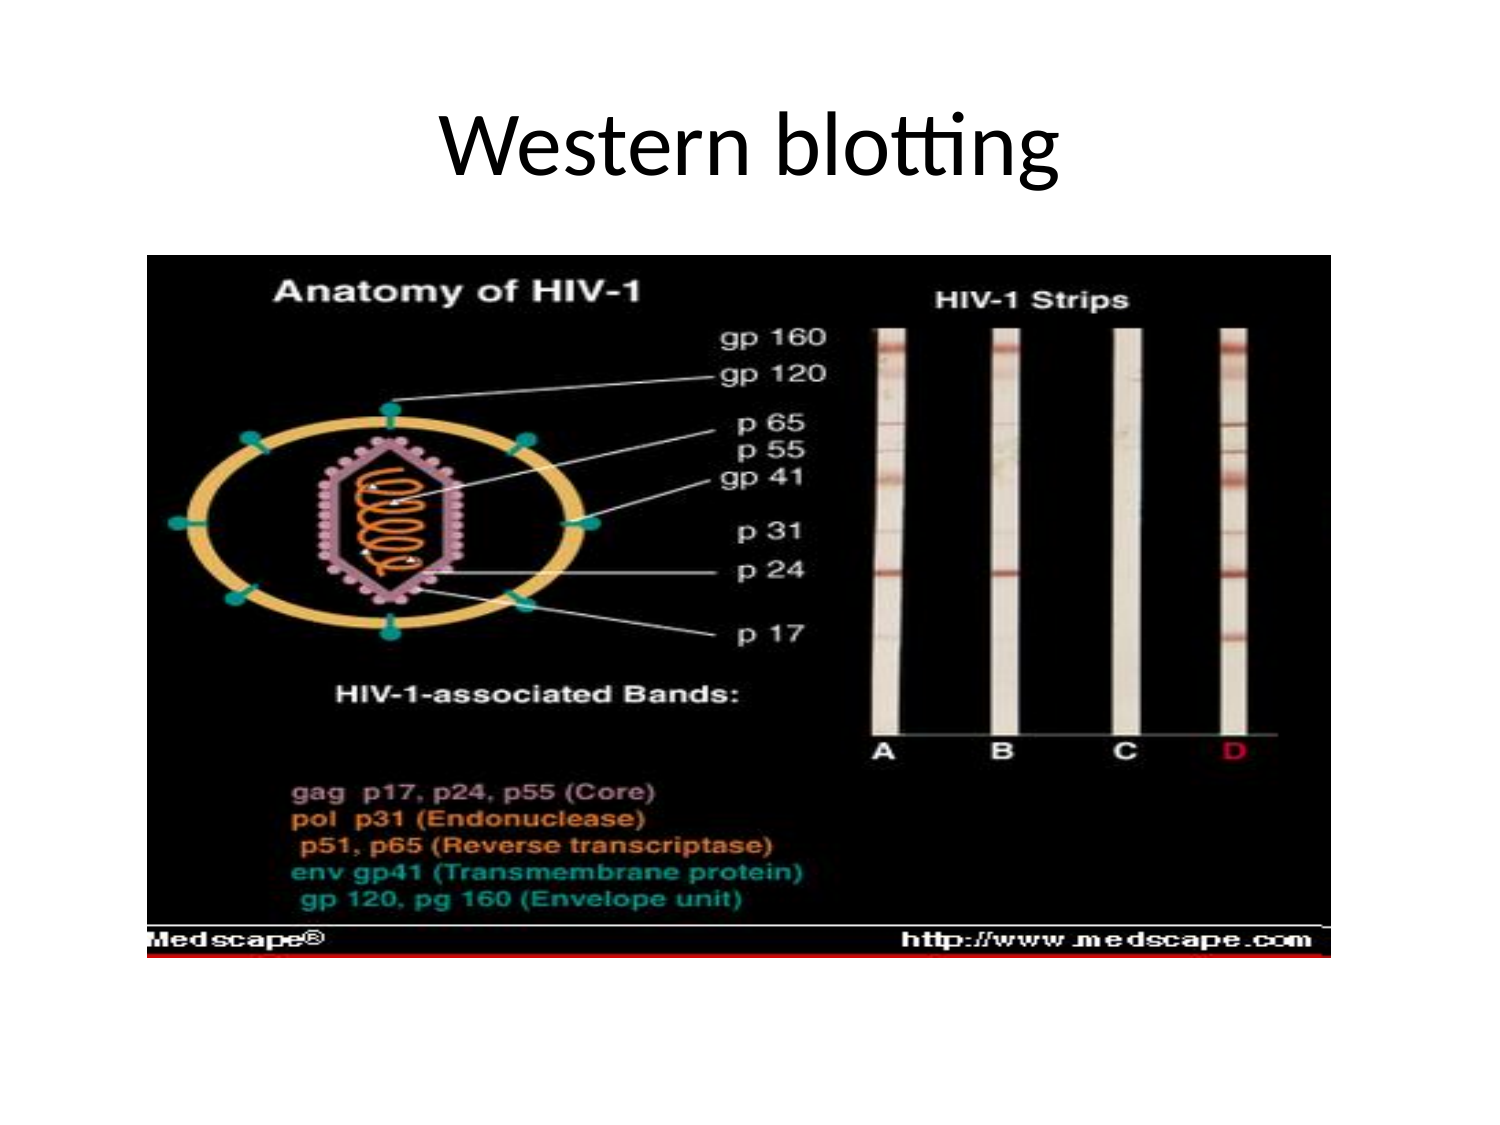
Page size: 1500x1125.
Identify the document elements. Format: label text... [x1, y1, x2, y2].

title Western blotting [75, 45, 1425, 233]
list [147, 255, 1331, 959]
